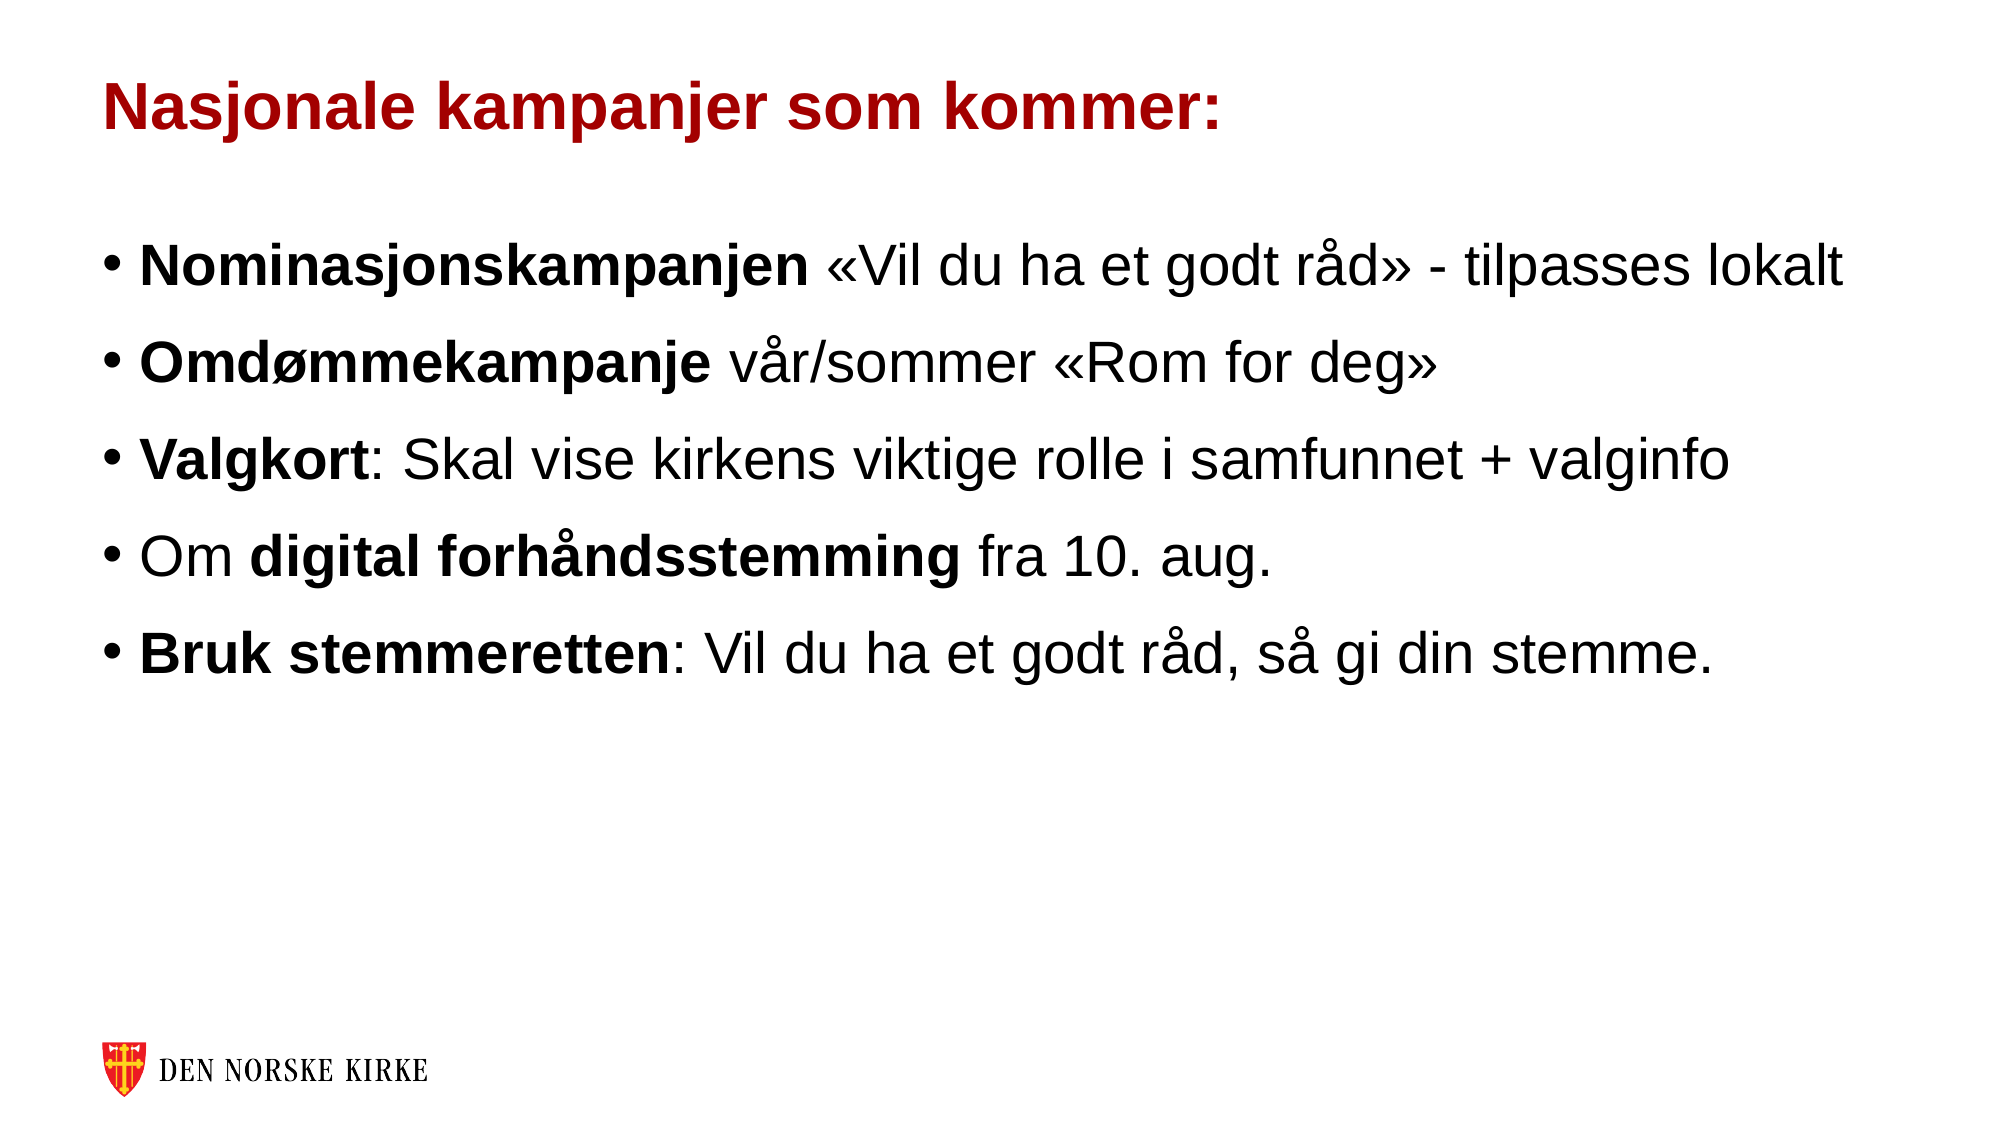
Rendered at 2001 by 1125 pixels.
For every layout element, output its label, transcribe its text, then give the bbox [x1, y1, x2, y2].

list Nominasjonskampanjen «Vil du ha et godt råd» - tilpasses lokalt Omdømmekampanje vår/sommer «Rom for deg» Valgkort: Skal vise kirkens viktige rolle i samfunnet + valginfo Om digital forhåndsstemming fra 10. aug. Bruk stemmeretten: Vil du ha et godt råd, så gi din stemme. [102, 227, 1898, 994]
title Nasjonale kampanjer som kommer: [102, 36, 1898, 179]
picture [102, 1042, 427, 1097]
